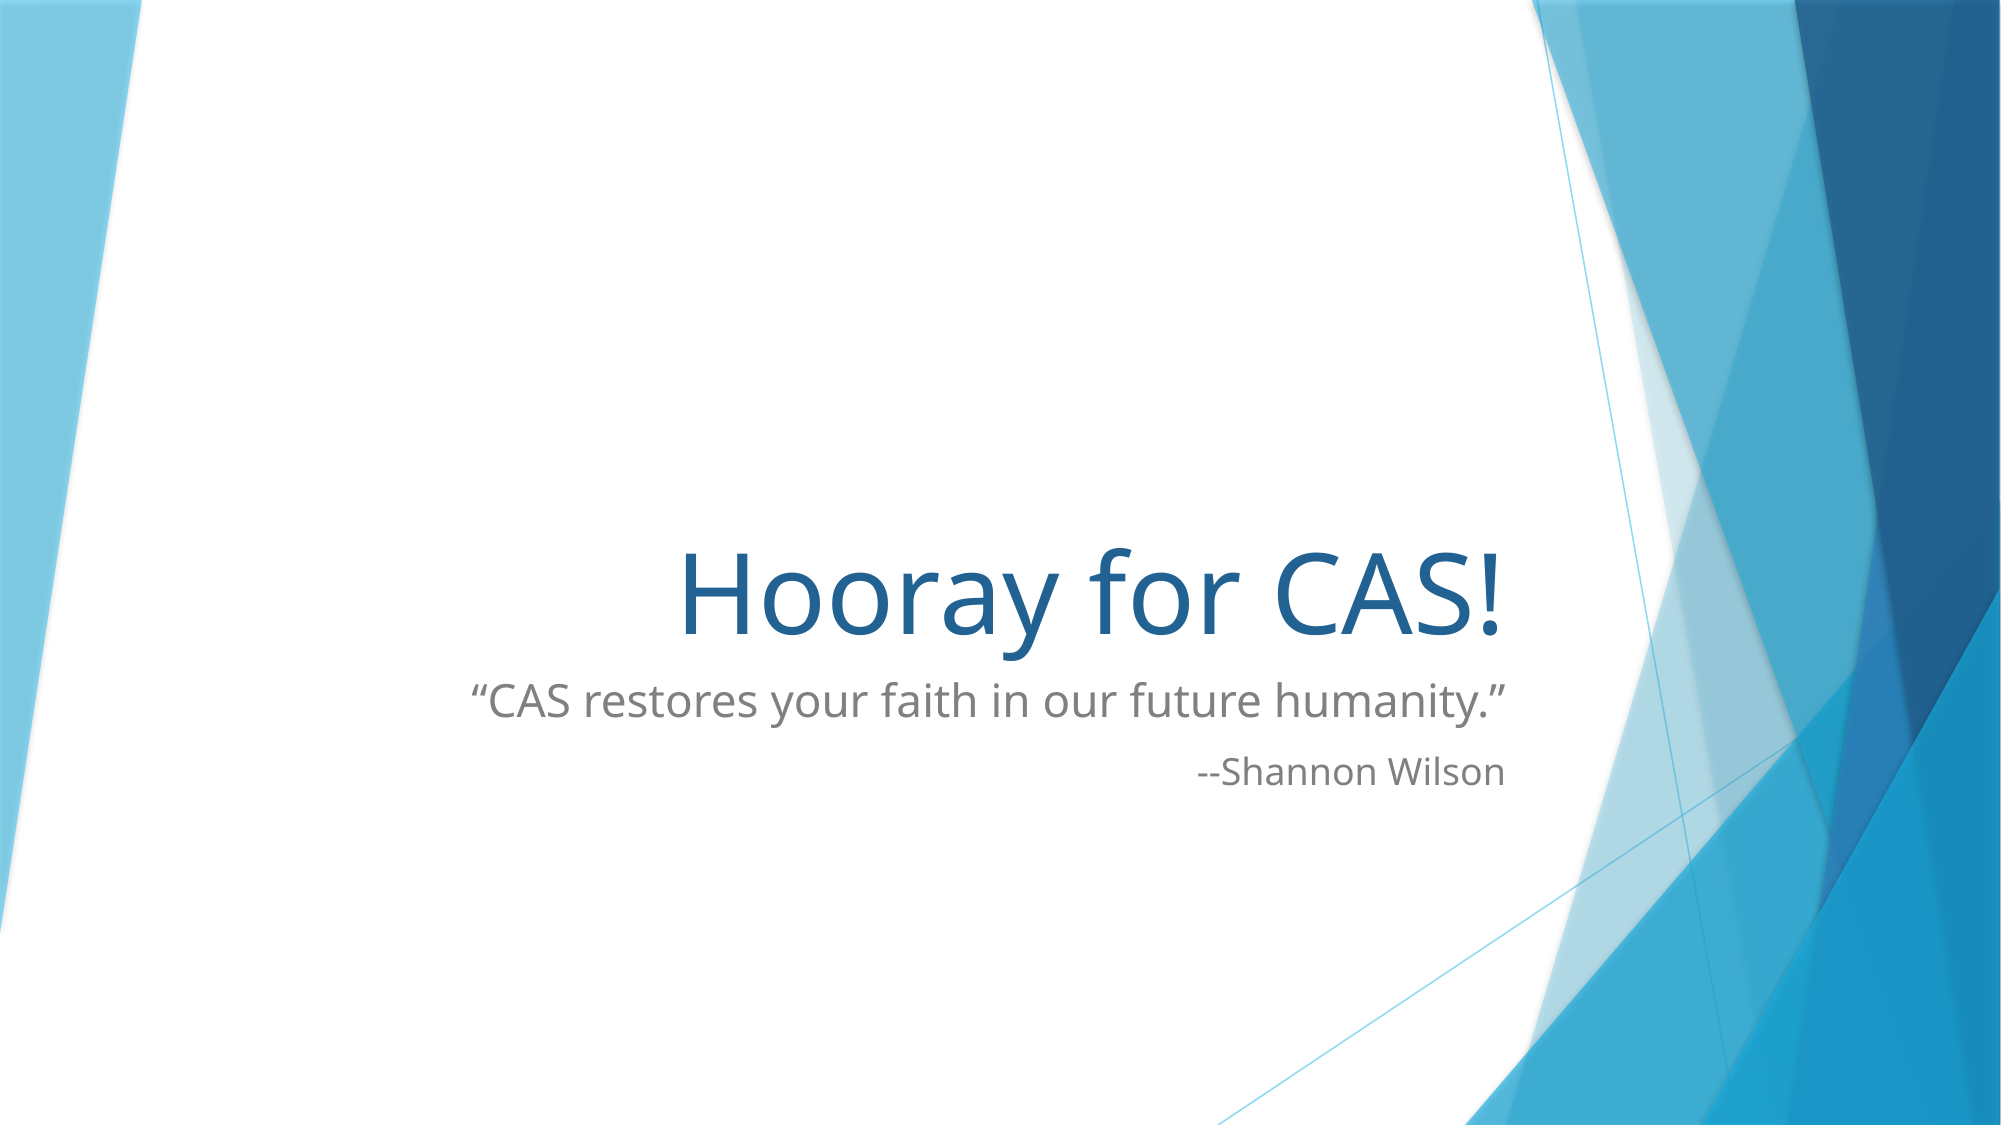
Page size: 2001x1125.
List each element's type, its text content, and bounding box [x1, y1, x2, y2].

title Hooray for CAS! [247, 394, 1522, 664]
subtitle “CAS restores your faith in our future humanity.” --Shannon Wilson [247, 664, 1522, 845]
